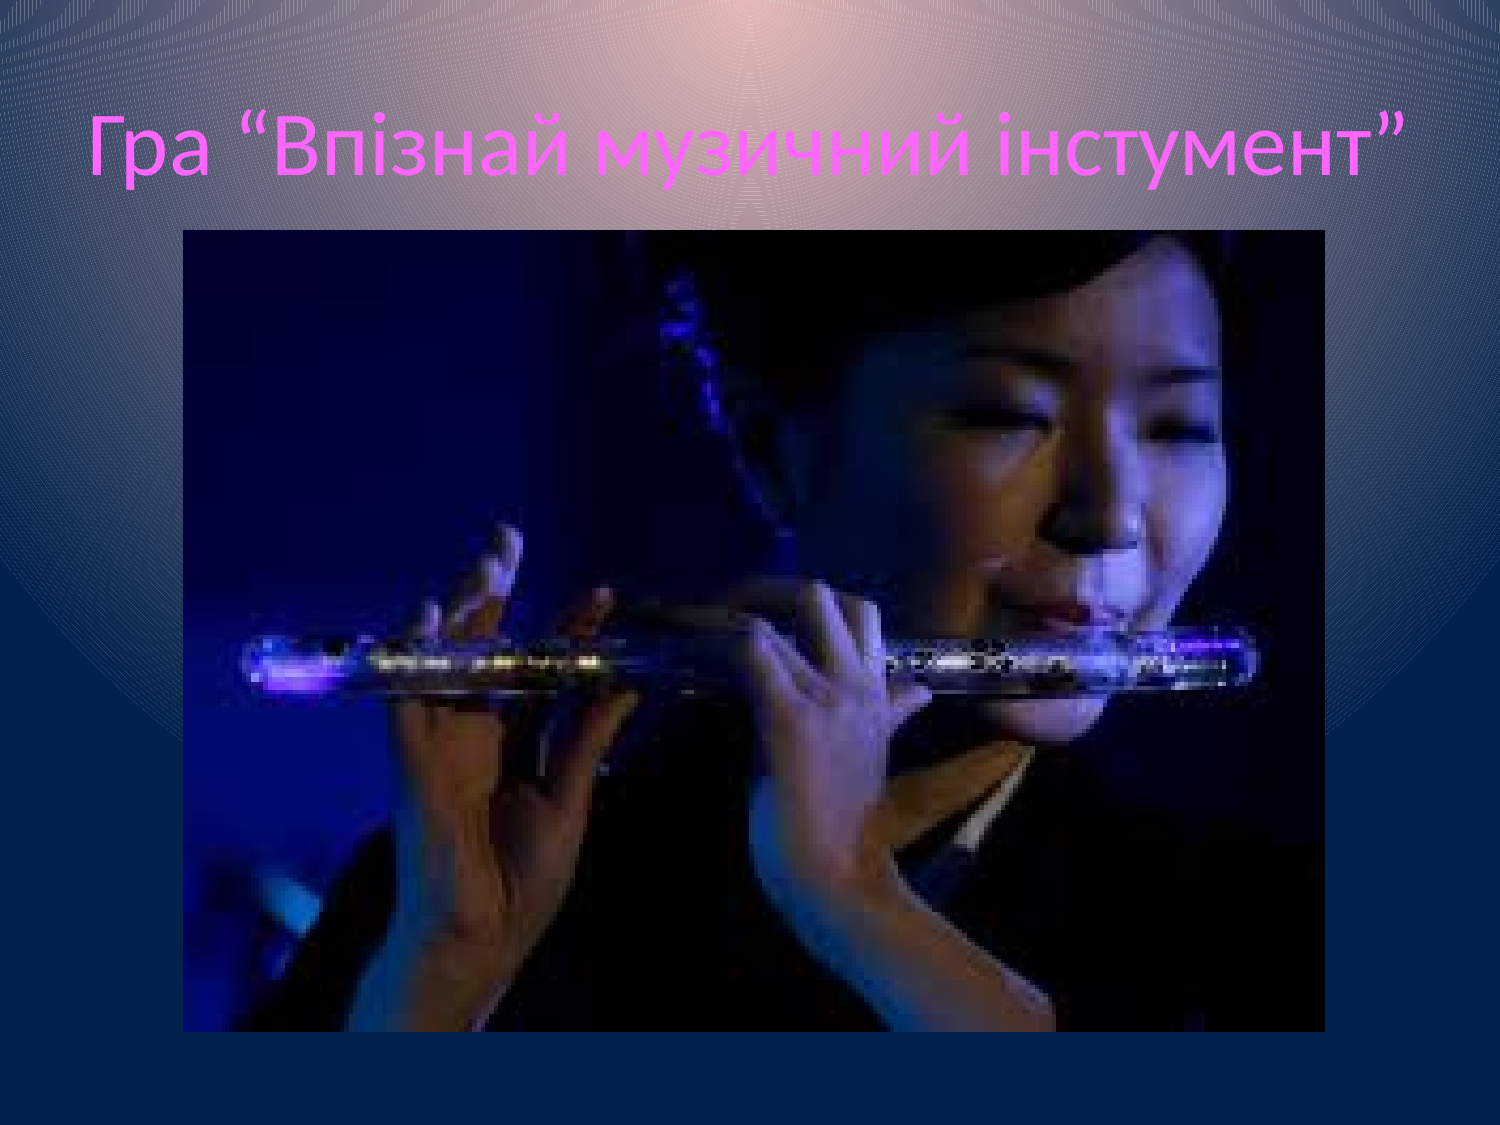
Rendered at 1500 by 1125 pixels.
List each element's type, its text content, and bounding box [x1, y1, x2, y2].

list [183, 230, 1325, 1032]
title Гра “Впізнай музичний інстумент” [0, 45, 1500, 233]
